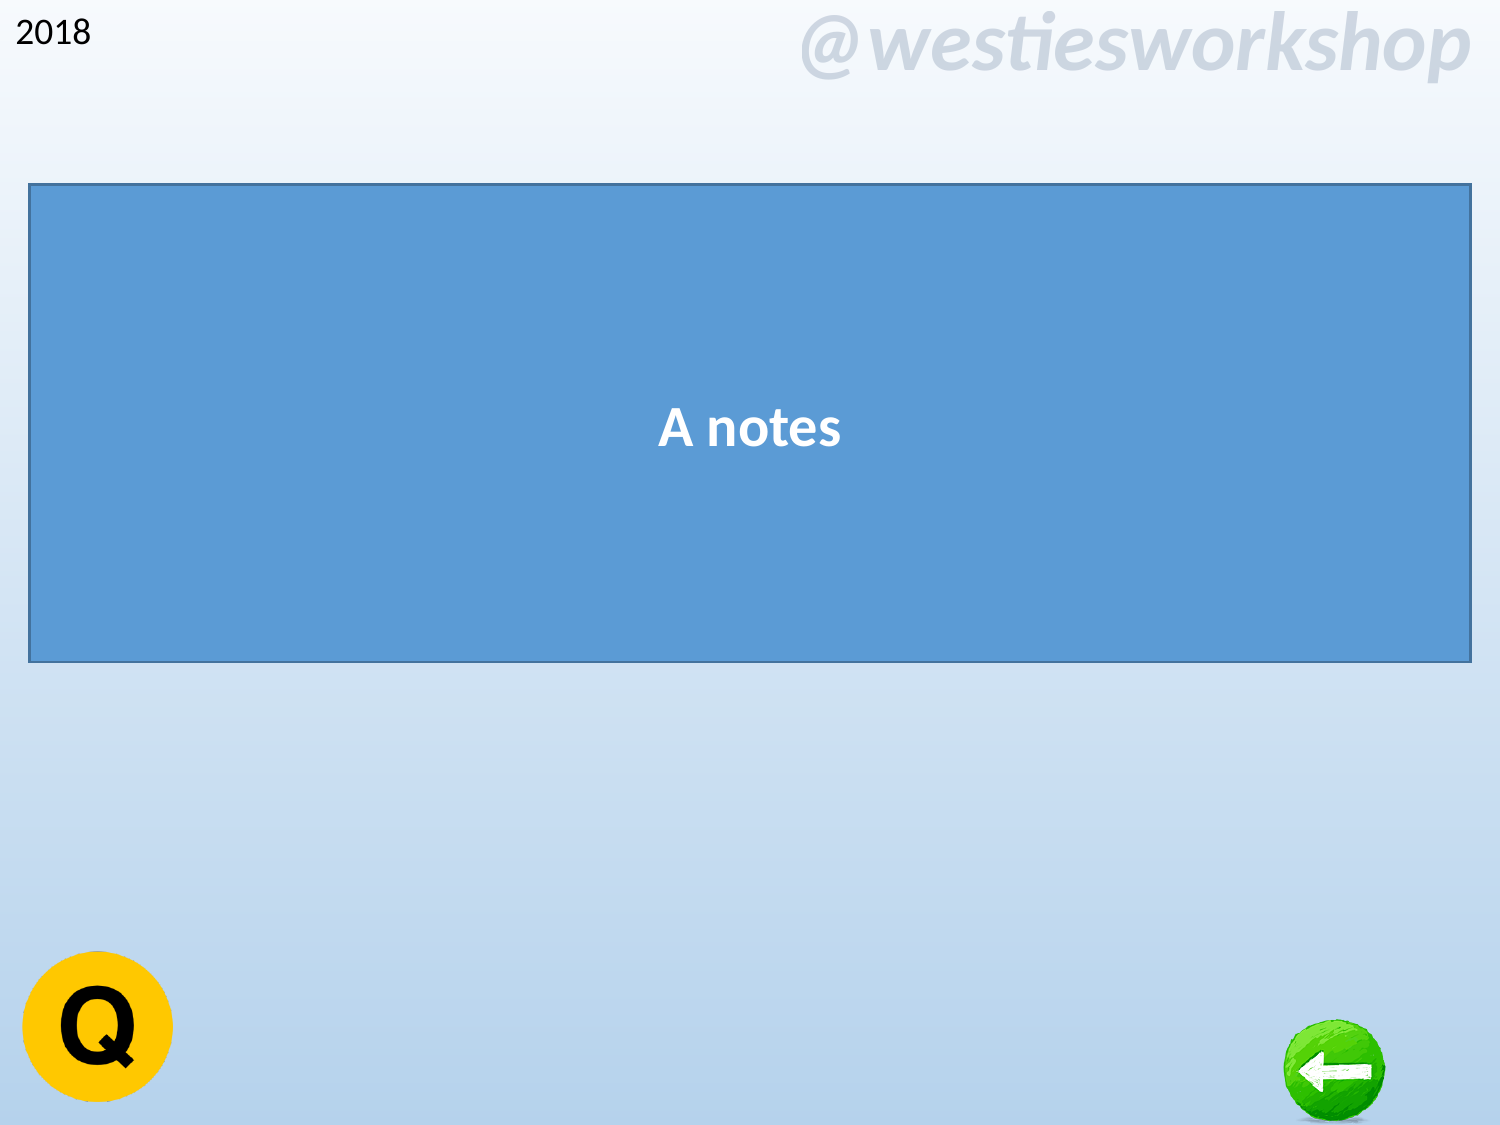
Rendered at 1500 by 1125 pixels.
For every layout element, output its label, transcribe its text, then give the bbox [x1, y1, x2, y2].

picture [29, 184, 1471, 662]
text_box 2018 [0, 0, 107, 60]
picture [0, 928, 197, 1125]
picture [1281, 1019, 1387, 1125]
